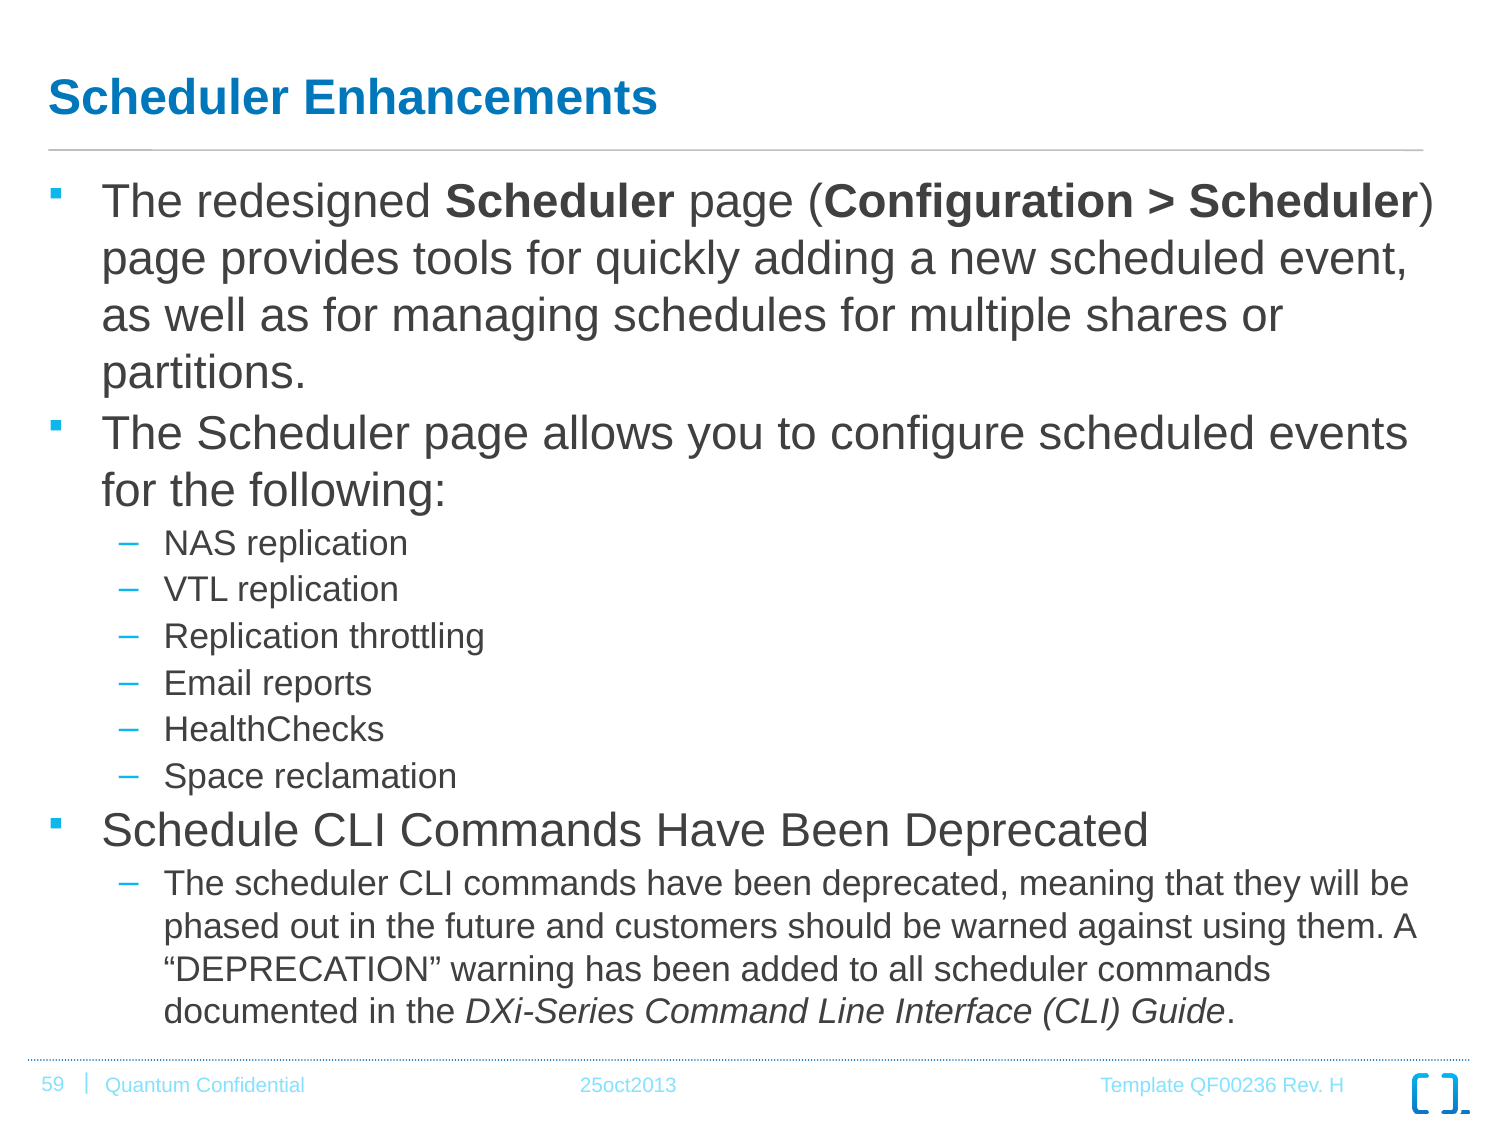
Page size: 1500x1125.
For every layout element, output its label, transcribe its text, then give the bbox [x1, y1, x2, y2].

title Scheduler Enhancements [32, 42, 1455, 148]
list The redesigned Scheduler page (Configuration > Scheduler) page provides tools for quickly adding a new scheduled event, as well as for managing schedules for multiple shares or partitions. The Scheduler page allows you to configure scheduled events for the following: NAS replication VTL replication Replication throttling Email reports HealthChecks Space reclamation Schedule CLI Commands Have Been Deprecated The scheduler CLI commands have been deprecated, meaning that they will be phased out in the future and customers should be warned against using them. A “DEPRECATION” warning has been added to all scheduler commands documented in the DXi-Series Command Line Interface (CLI) Guide. [32, 162, 1454, 1050]
picture [1412, 1073, 1470, 1114]
